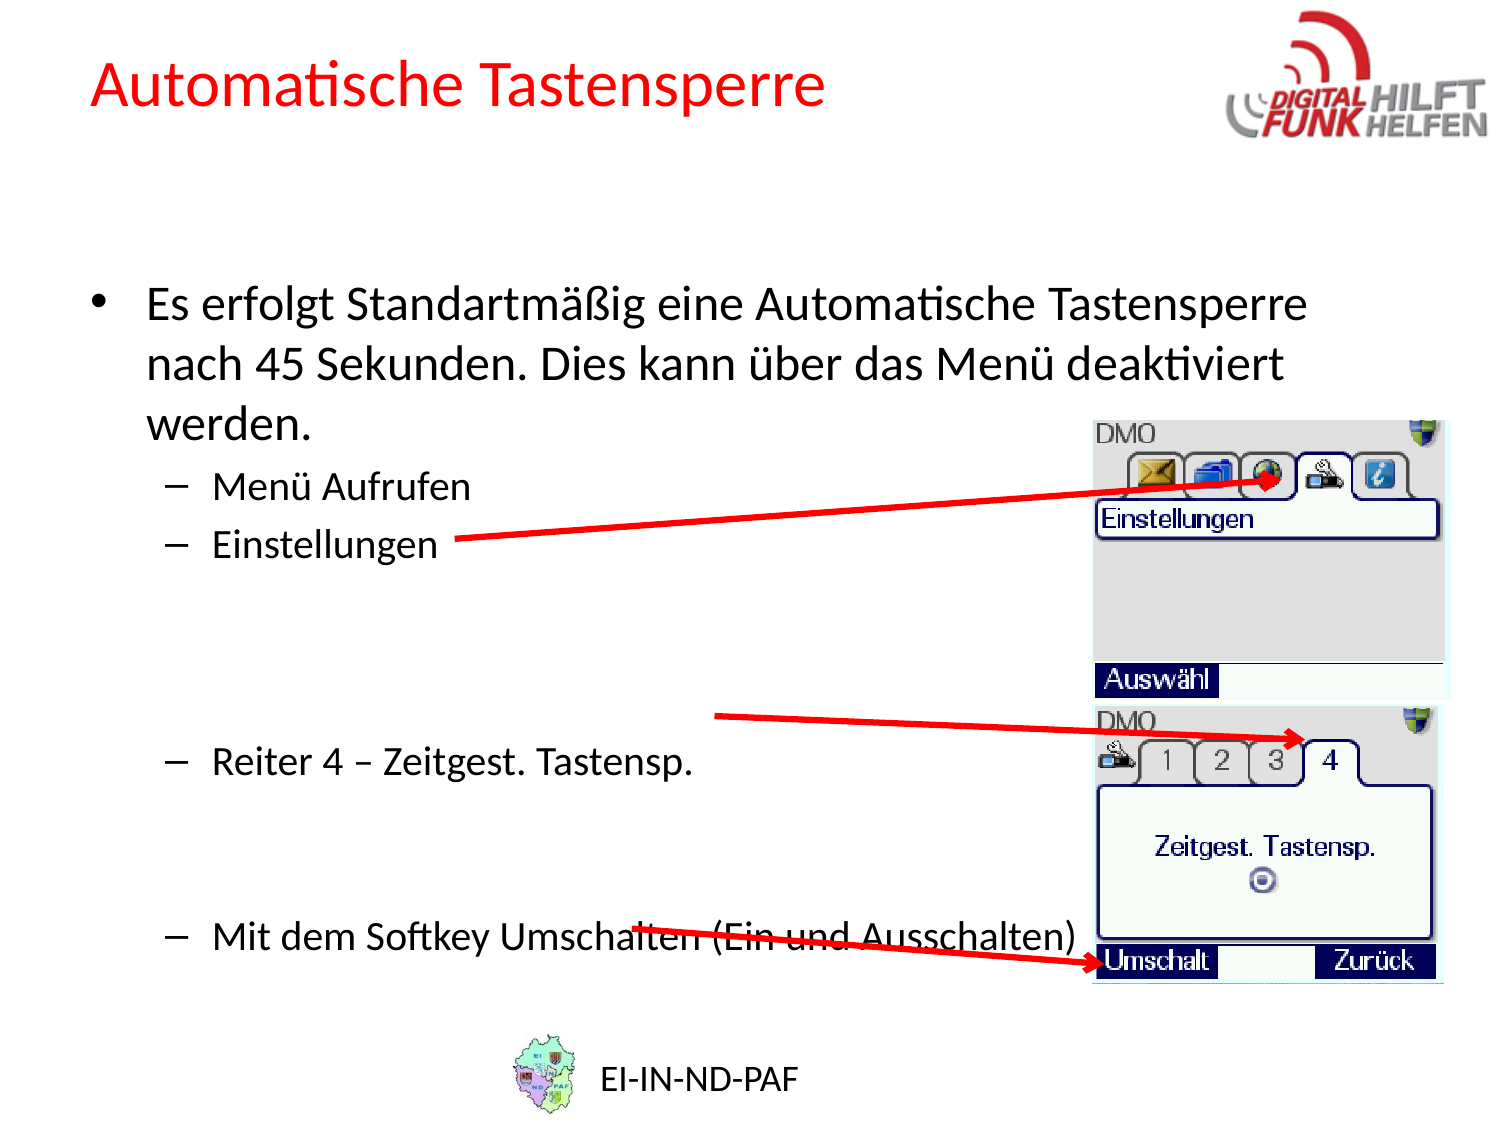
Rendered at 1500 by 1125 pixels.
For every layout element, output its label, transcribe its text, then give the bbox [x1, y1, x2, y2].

picture [1216, 0, 1500, 154]
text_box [631, 928, 1105, 965]
picture [1092, 420, 1451, 700]
picture [513, 1034, 575, 1114]
title Automatische Tastensperre [75, 45, 1425, 114]
picture [1092, 703, 1444, 984]
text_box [454, 479, 1282, 540]
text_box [714, 715, 1306, 740]
list Es erfolgt Standartmäßig eine Automatische Tastensperre nach 45 Sekunden. Dies kann über das Menü deaktiviert werden. Menü Aufrufen Einstellungen Reiter 4 – Zeitgest. Tastensp. Mit dem Softkey Umschalten (Ein und Ausschalten) [75, 262, 1425, 1005]
